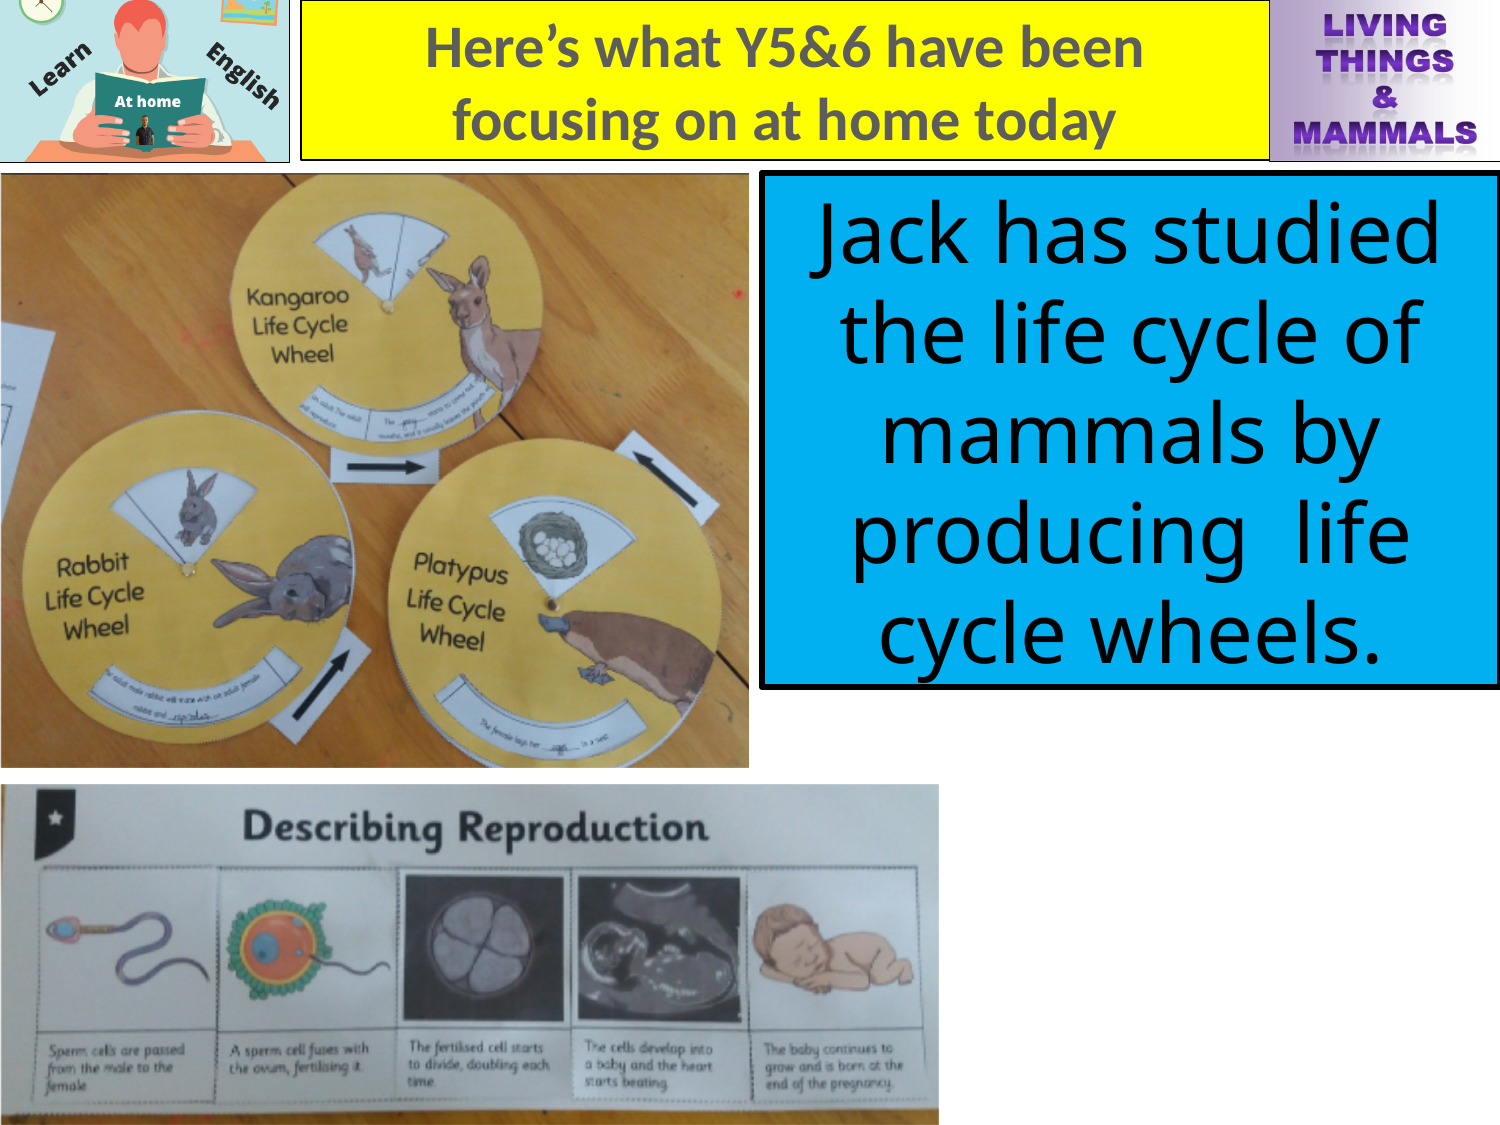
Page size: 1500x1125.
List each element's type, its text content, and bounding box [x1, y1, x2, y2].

text_box Jack has studied the life cycle of mammals by producing life cycle wheels. [761, 172, 1500, 688]
picture [1269, 0, 1500, 162]
picture [0, 0, 938, 1125]
text_box Here’s what Y5&6 have been focusing on at home today [301, 0, 1267, 160]
